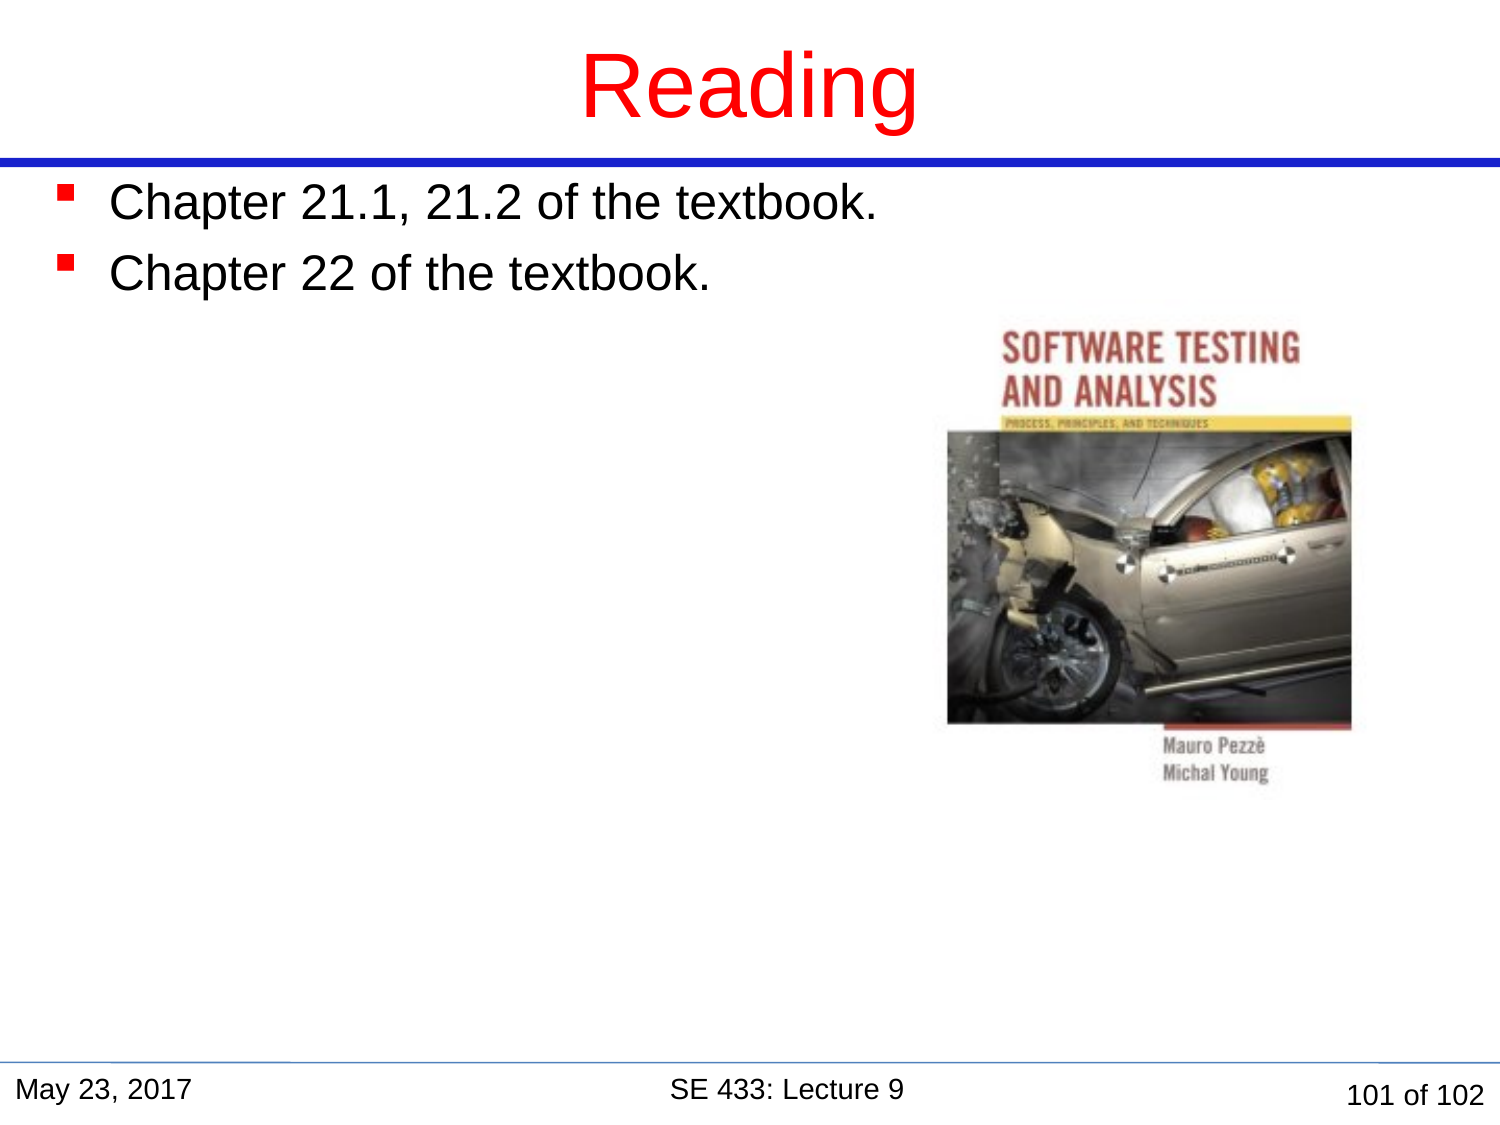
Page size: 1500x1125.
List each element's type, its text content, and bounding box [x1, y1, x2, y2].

picture [899, 299, 1401, 801]
footer SE 433: Lecture 9 [324, 1062, 1249, 1125]
list Chapter 21.1, 21.2 of the textbook. Chapter 22 of the textbook. [37, 162, 1463, 1062]
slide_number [0, 1062, 324, 1125]
title Reading [0, 0, 1500, 163]
slide_number 101 of 102 [1249, 1062, 1500, 1125]
